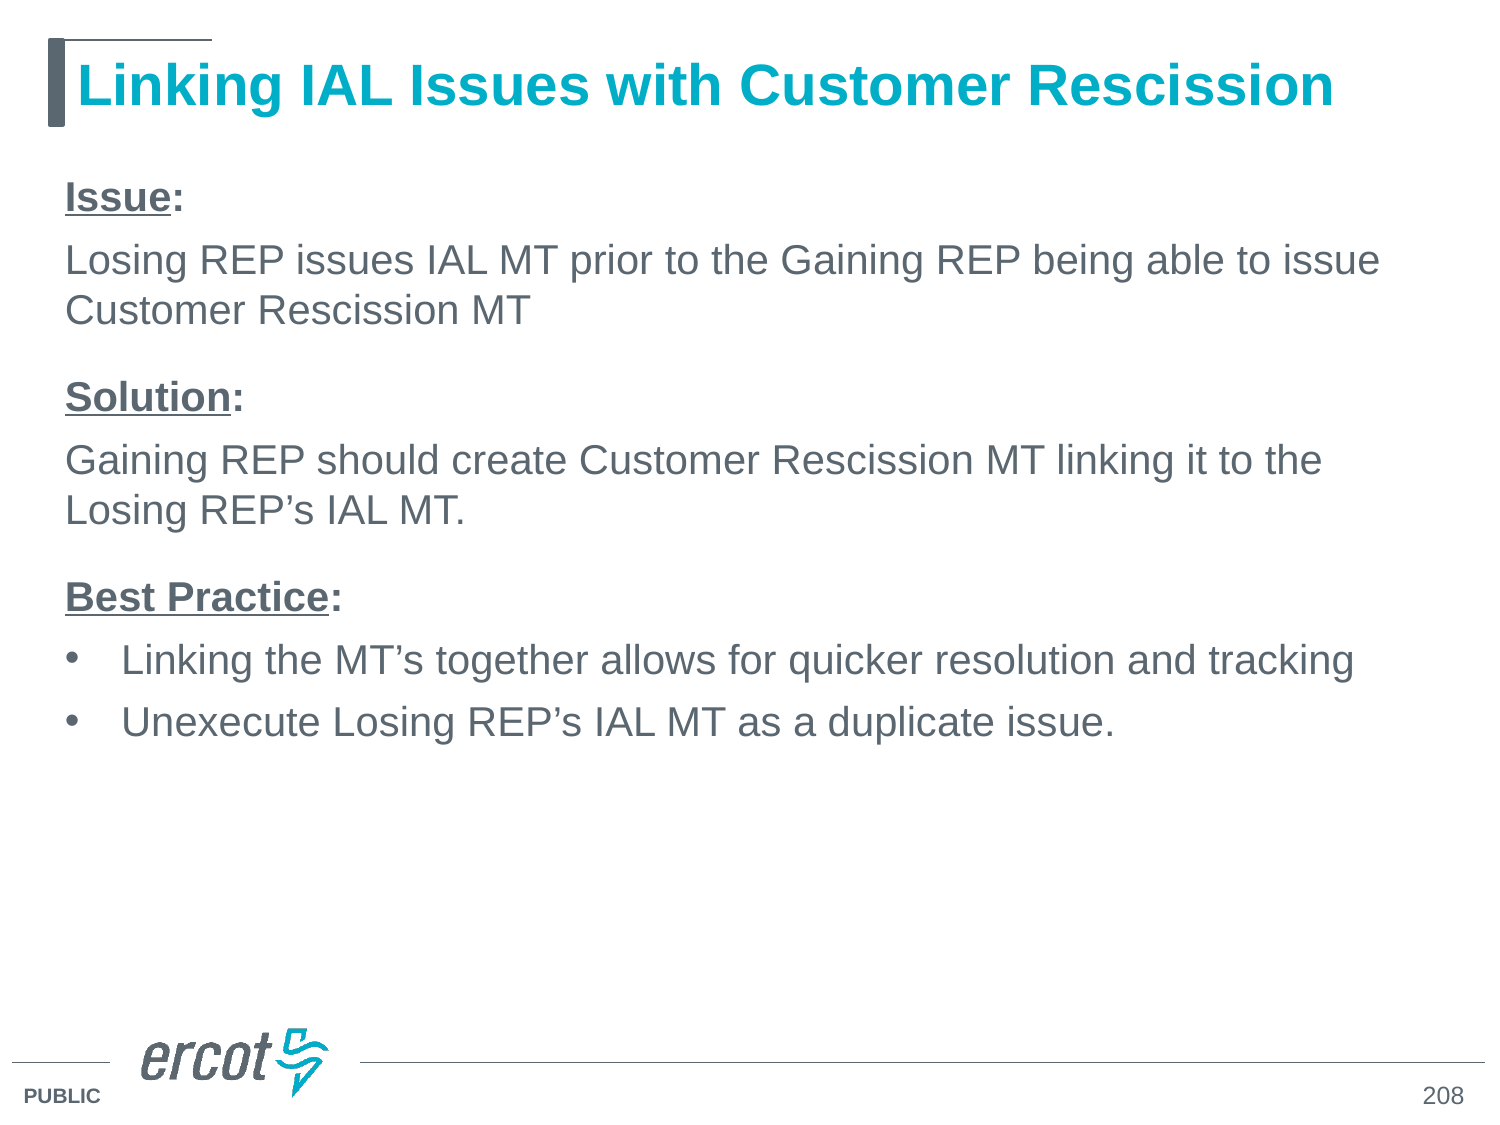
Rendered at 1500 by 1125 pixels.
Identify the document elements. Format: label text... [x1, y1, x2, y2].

picture [137, 1024, 332, 1100]
list Issue: Losing REP issues IAL MT prior to the Gaining REP being able to issue Customer Rescission MT Solution: Gaining REP should create Customer Rescission MT linking it to the Losing REP’s IAL MT. Best Practice: Linking the MT’s together allows for quicker resolution and tracking Unexecute Losing REP’s IAL MT as a duplicate issue. [50, 162, 1450, 992]
title Linking IAL Issues with Customer Rescission [62, 39, 1450, 125]
slide_number 208 [1400, 1076, 1488, 1113]
